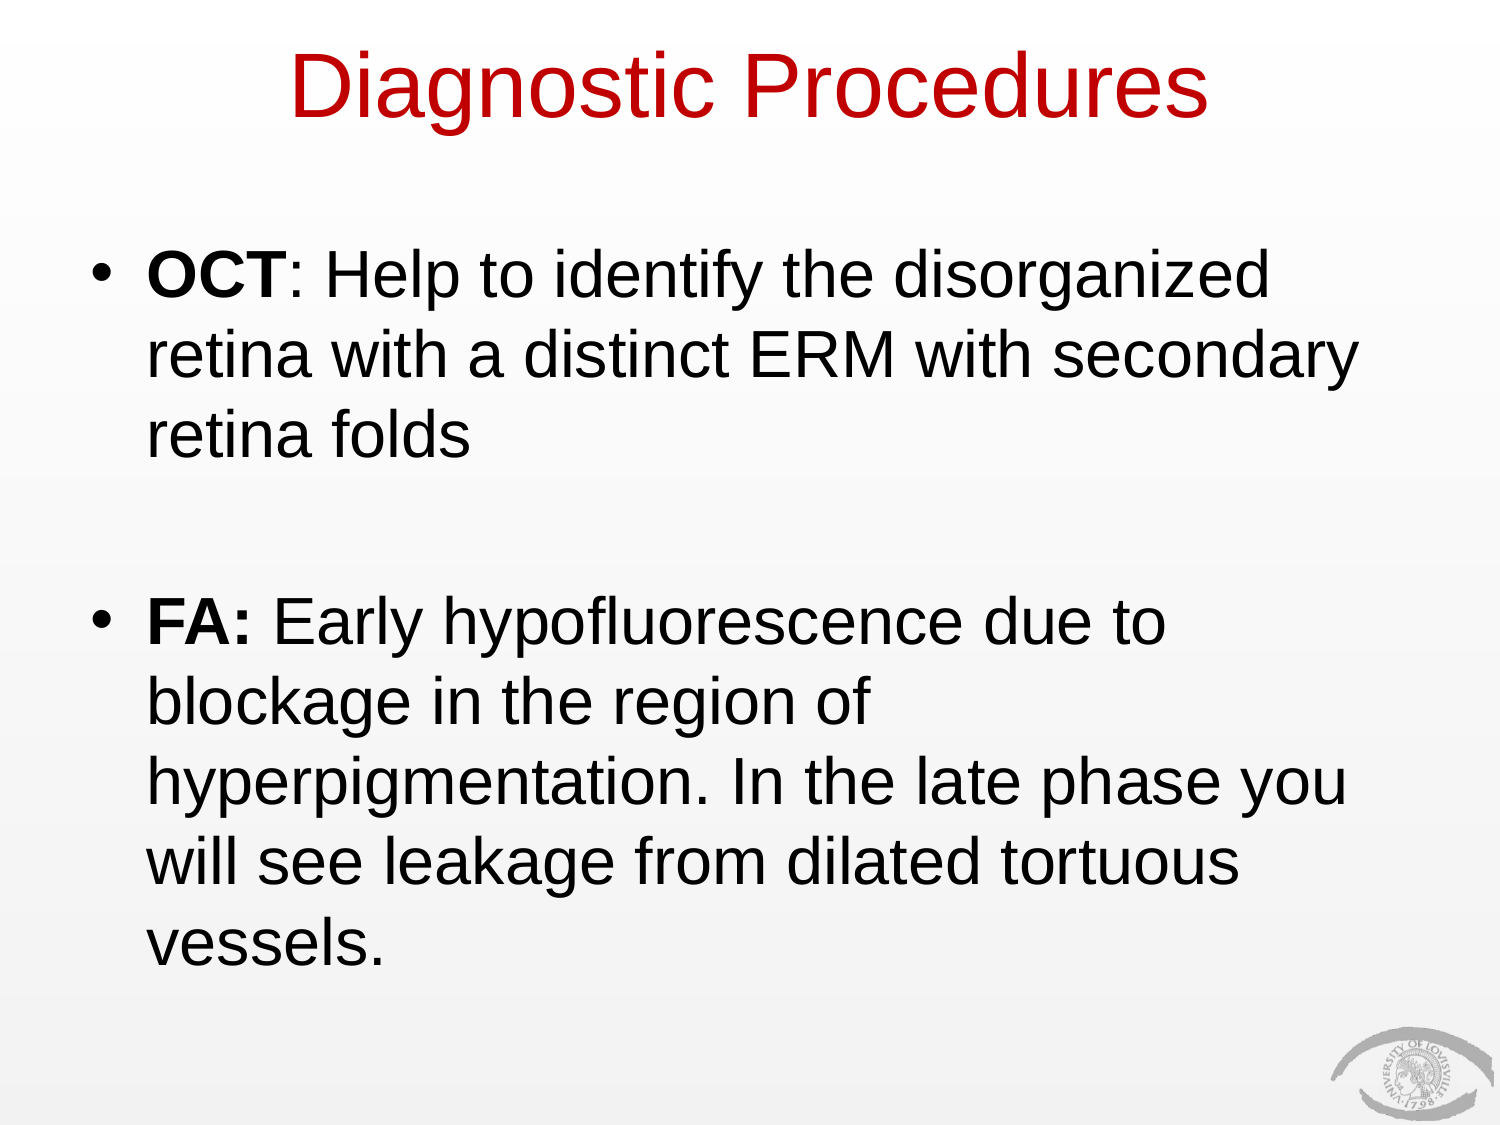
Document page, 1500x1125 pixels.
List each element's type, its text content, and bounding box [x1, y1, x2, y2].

picture [1329, 1025, 1496, 1123]
title Diagnostic Procedures [75, 0, 1425, 175]
list OCT: Help to identify the disorganized retina with a distinct ERM with secondary retina folds FA: Early hypofluorescence due to blockage in the region of hyperpigmentation. In the late phase you will see leakage from dilated tortuous vessels. [75, 175, 1425, 1005]
